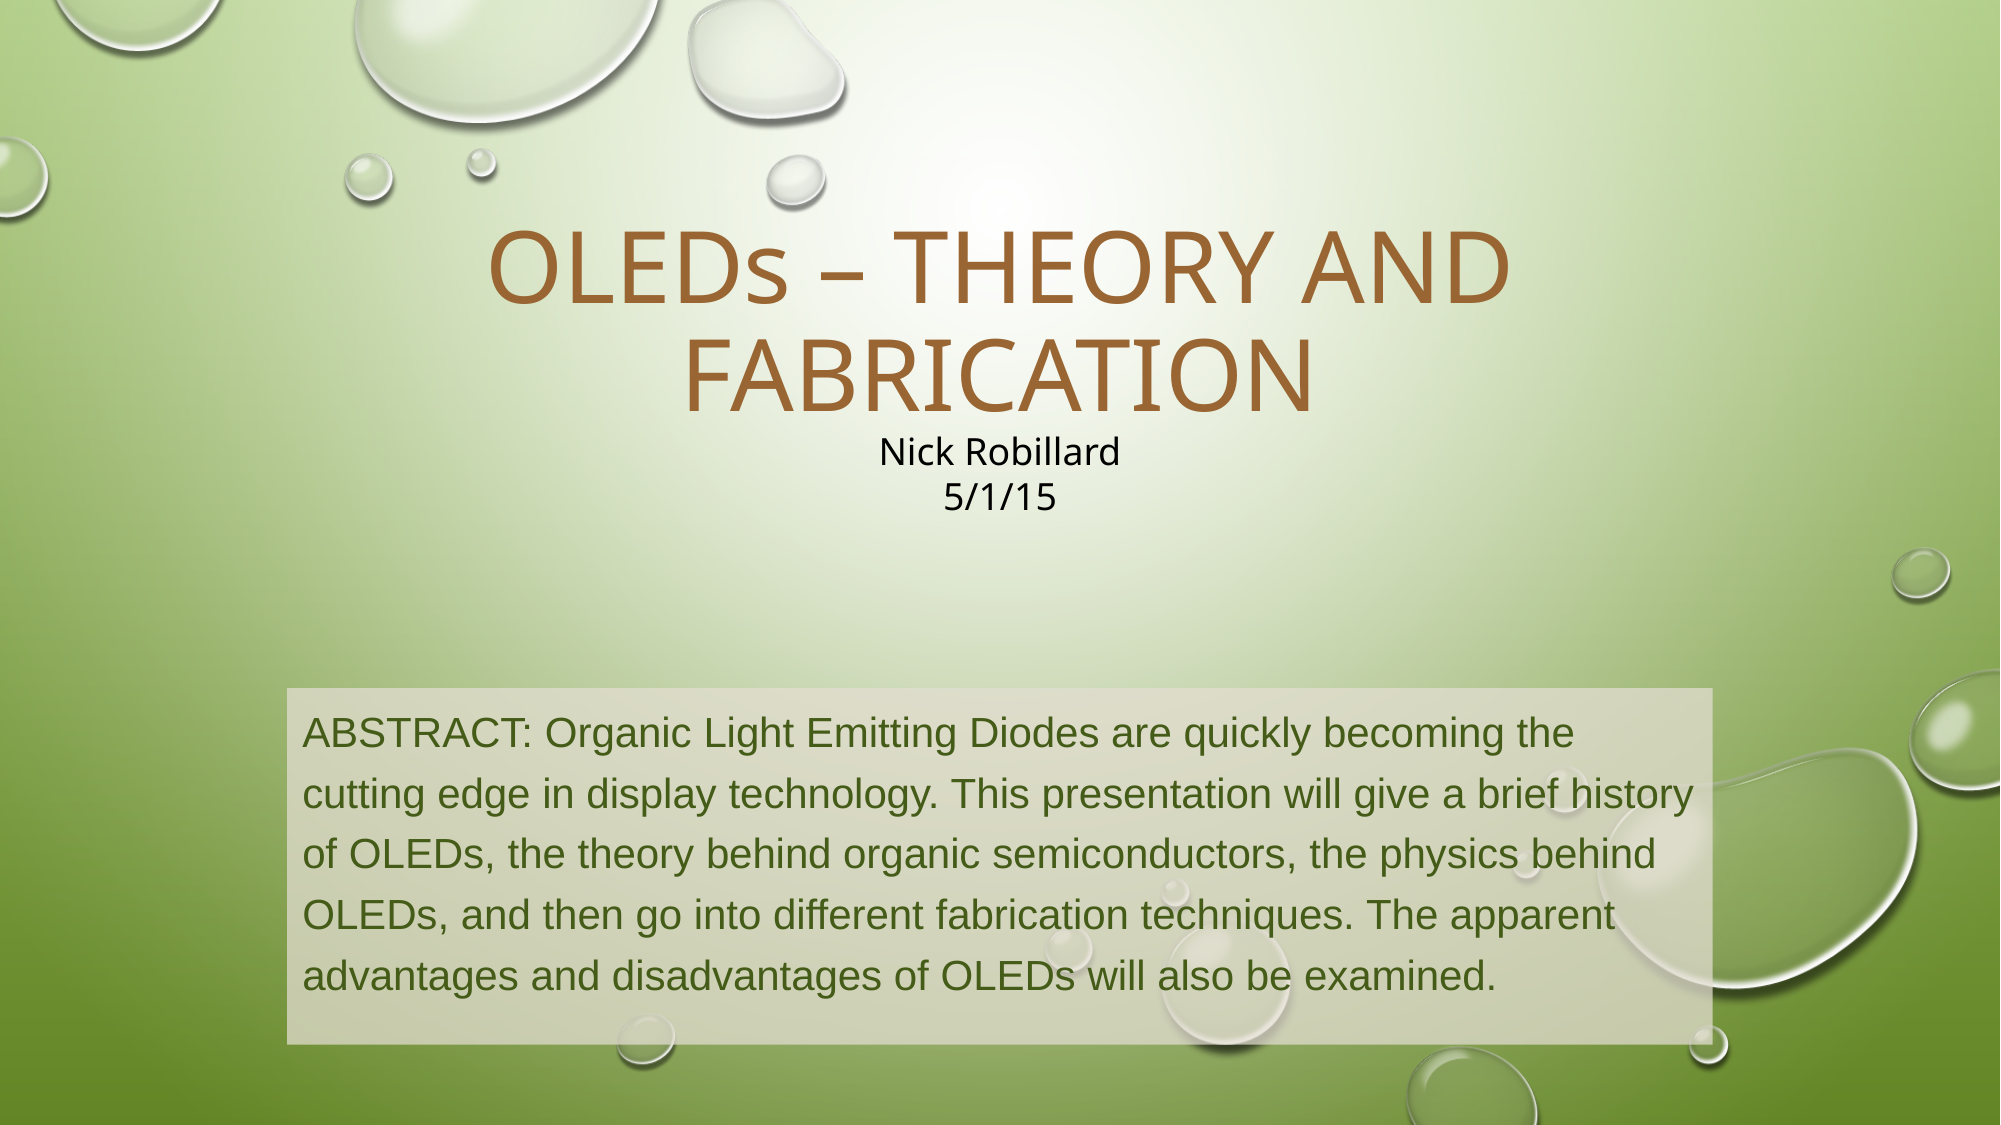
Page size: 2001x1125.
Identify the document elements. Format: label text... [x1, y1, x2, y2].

title OLEDs – THEORY AND FABRICATION [287, 29, 1713, 421]
text_box Nick Robillard 5/1/15 [287, 421, 1713, 526]
subtitle ABSTRACT: Organic Light Emitting Diodes are quickly becoming the cutting edge in display technology. This presentation will give a brief history of OLEDs, the theory behind organic semiconductors, the physics behind OLEDs, and then go into different fabrication techniques. The apparent advantages and disadvantages of OLEDs will also be examined. [287, 688, 1713, 1045]
picture [0, 0, 2000, 1125]
